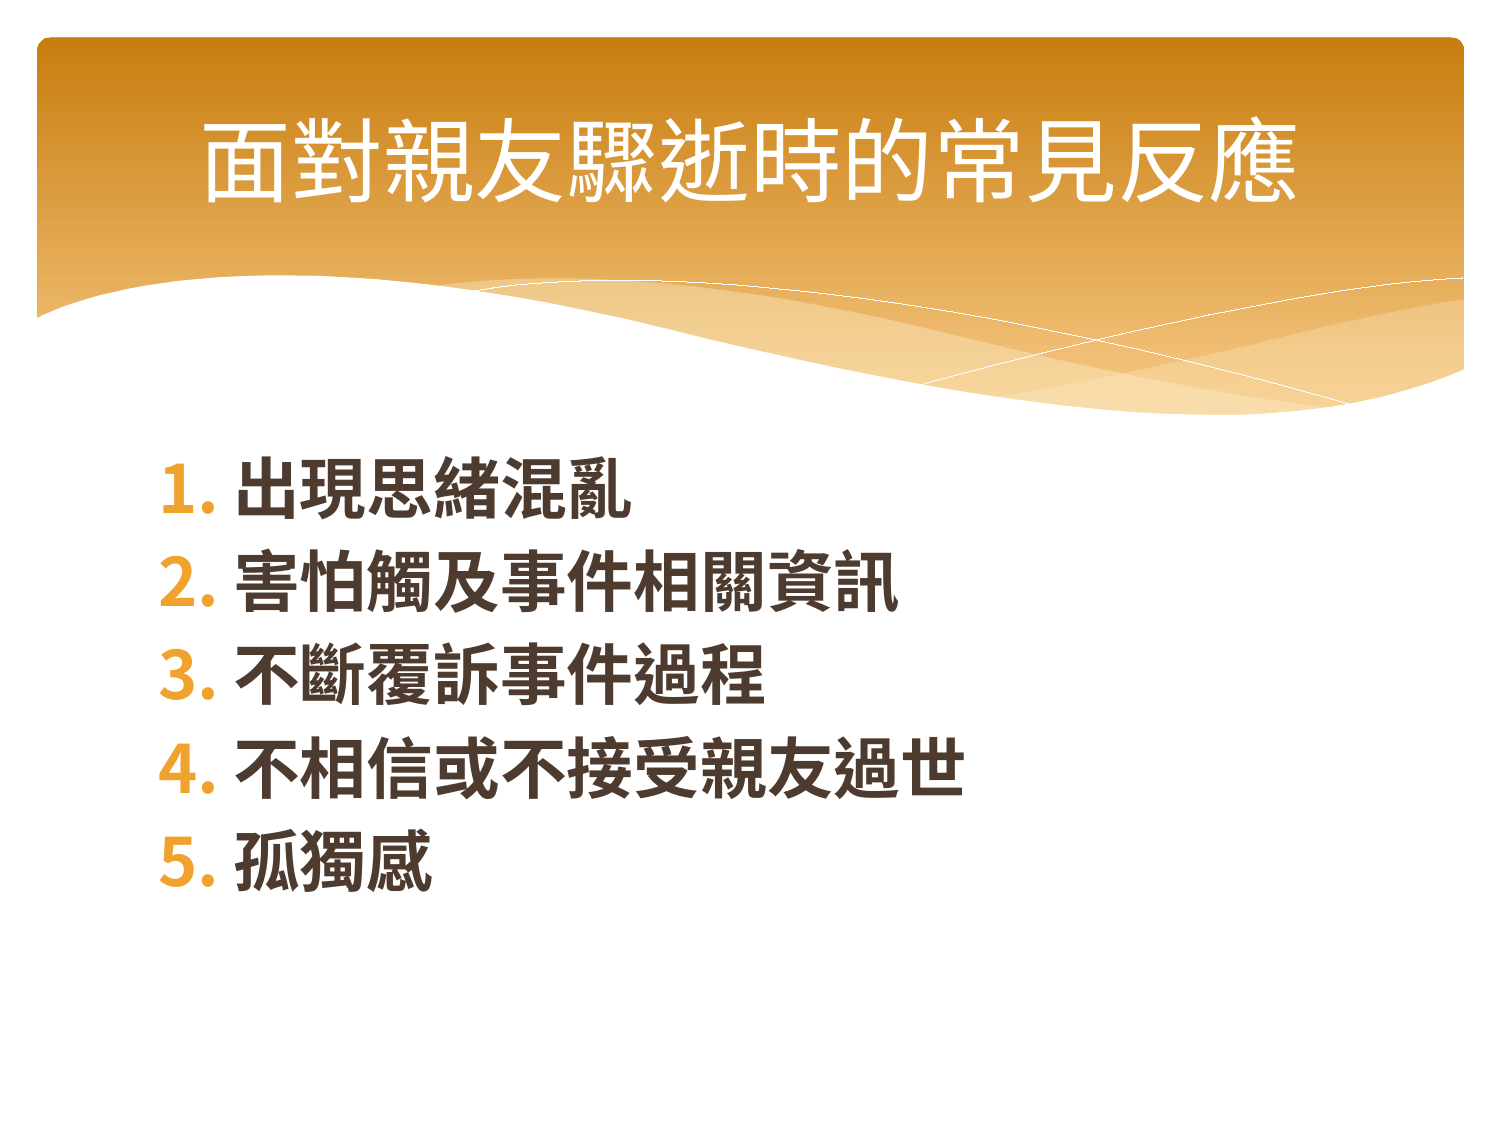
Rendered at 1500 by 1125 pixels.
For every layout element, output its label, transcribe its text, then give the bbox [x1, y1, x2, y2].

title 面對親友驟逝時的常見反應 [75, 55, 1425, 261]
list 出現思緒混亂 害怕觸及事件相關資訊 不斷覆訴事件過程 不相信或不接受親友過世 孤獨感 [143, 438, 1359, 1005]
